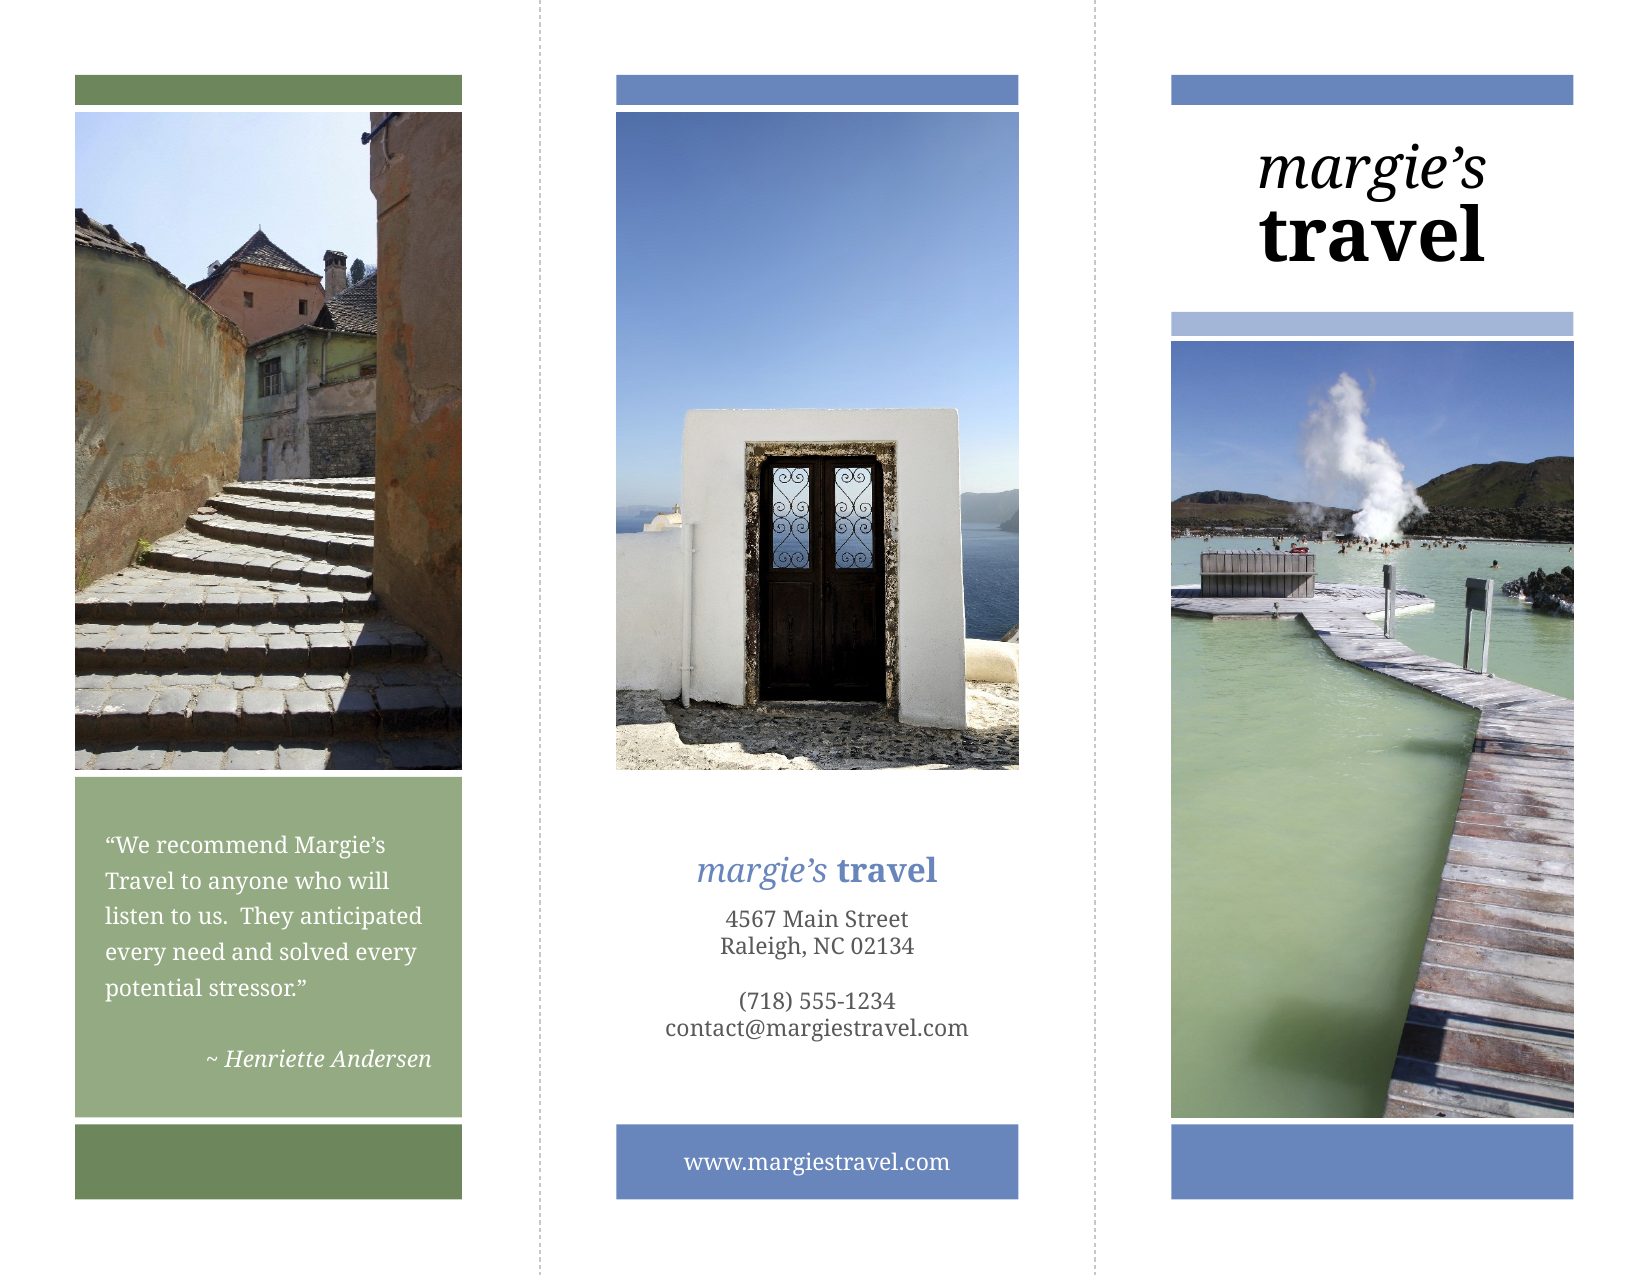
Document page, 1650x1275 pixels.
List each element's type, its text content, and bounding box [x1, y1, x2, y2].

picture [1171, 341, 1574, 1118]
list margie’s travel [616, 814, 1019, 896]
picture [616, 112, 1019, 770]
list margie’s travel [1171, 104, 1574, 312]
list www.margiestravel.com [616, 1124, 1019, 1198]
picture [74, 112, 462, 770]
list 4567 Main Street Raleigh, NC 02134 (718) 555-1234 contact@margiestravel.com [616, 896, 1019, 1057]
list “We recommend Margie’s Travel to anyone who will listen to us. They anticipated every need and solved every potential stressor.” ~ Henriette Andersen [75, 776, 462, 1118]
